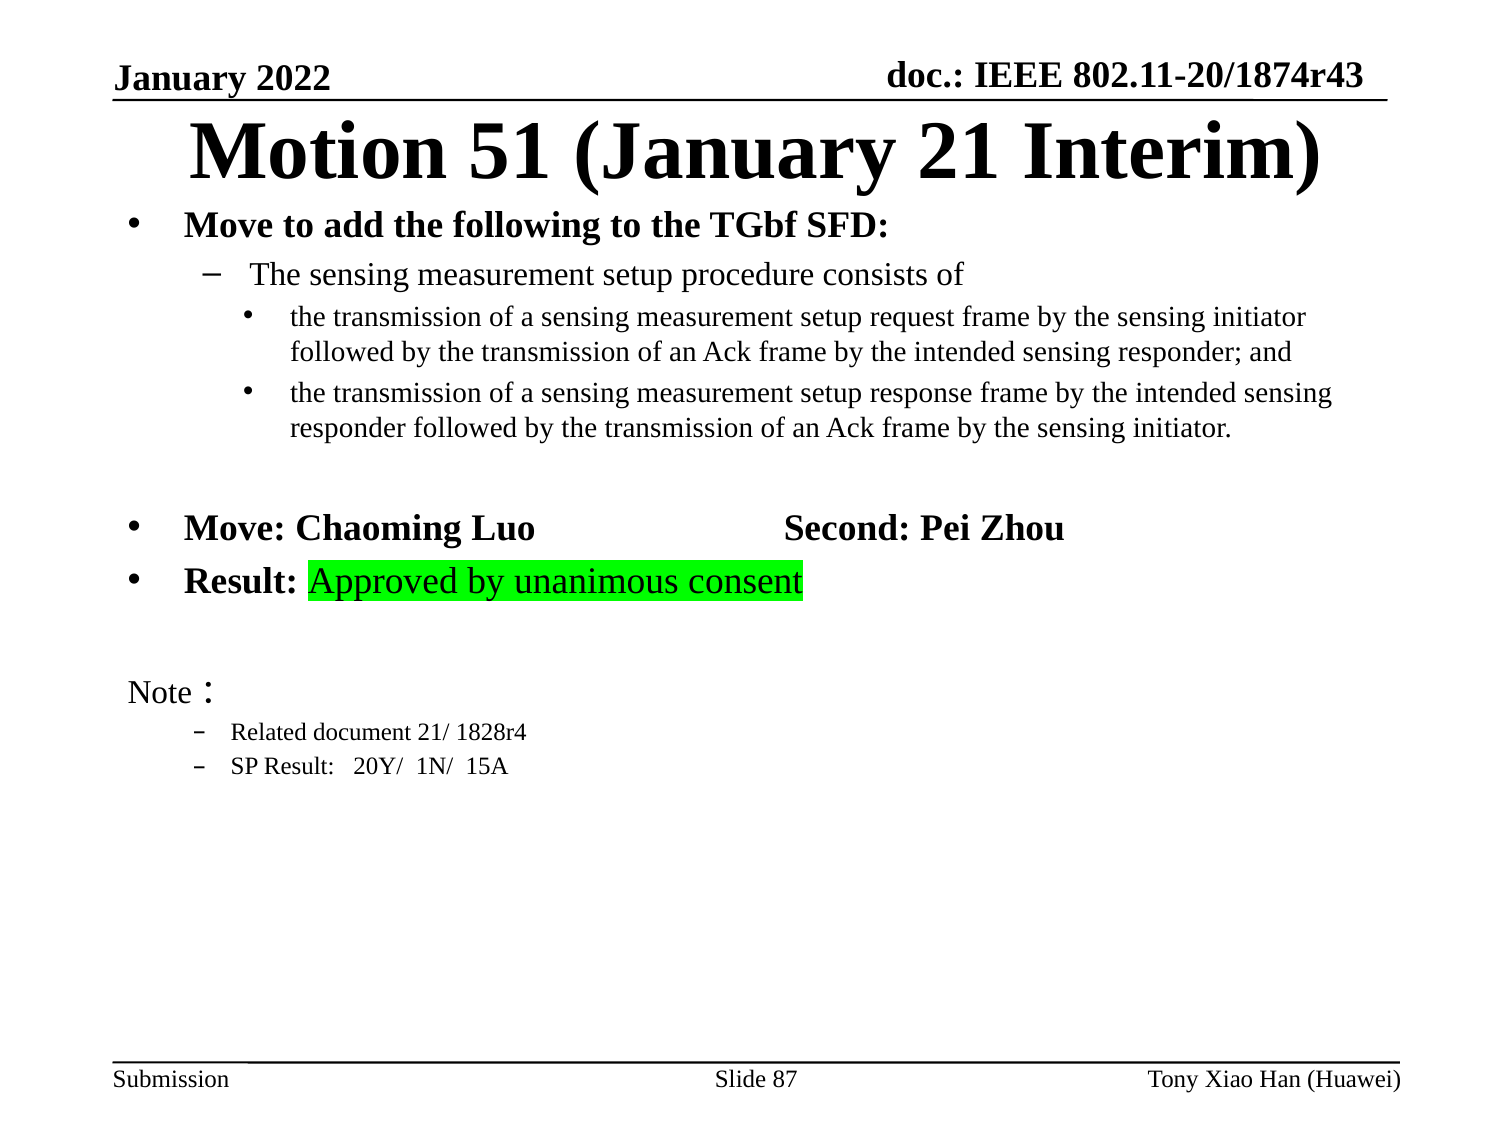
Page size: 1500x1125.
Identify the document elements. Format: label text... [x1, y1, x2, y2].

text_box Motion 51 (January 21 Interim) [118, 87, 1394, 225]
footer Tony Xiao Han (Huawei) [999, 1061, 1402, 1093]
slide_number Slide 87 [712, 1061, 800, 1093]
text_box Move to add the following to the TGbf SFD: The sensing measurement setup procedure consists of the transmission of a sensing measurement setup request frame by the sensing initiator followed by the transmission of an Ack frame by the intended sensing responder; and the transmission of a sensing measurement setup response frame by the intended sensing responder followed by the transmission of an Ack frame by the sensing initiator. Move: Chaoming Luo Second: Pei Zhou Result: Approved by unanimous consent Note： Related document 21/ 1828r4 SP Result: 20Y/ 1N/ 15A [112, 162, 1388, 850]
